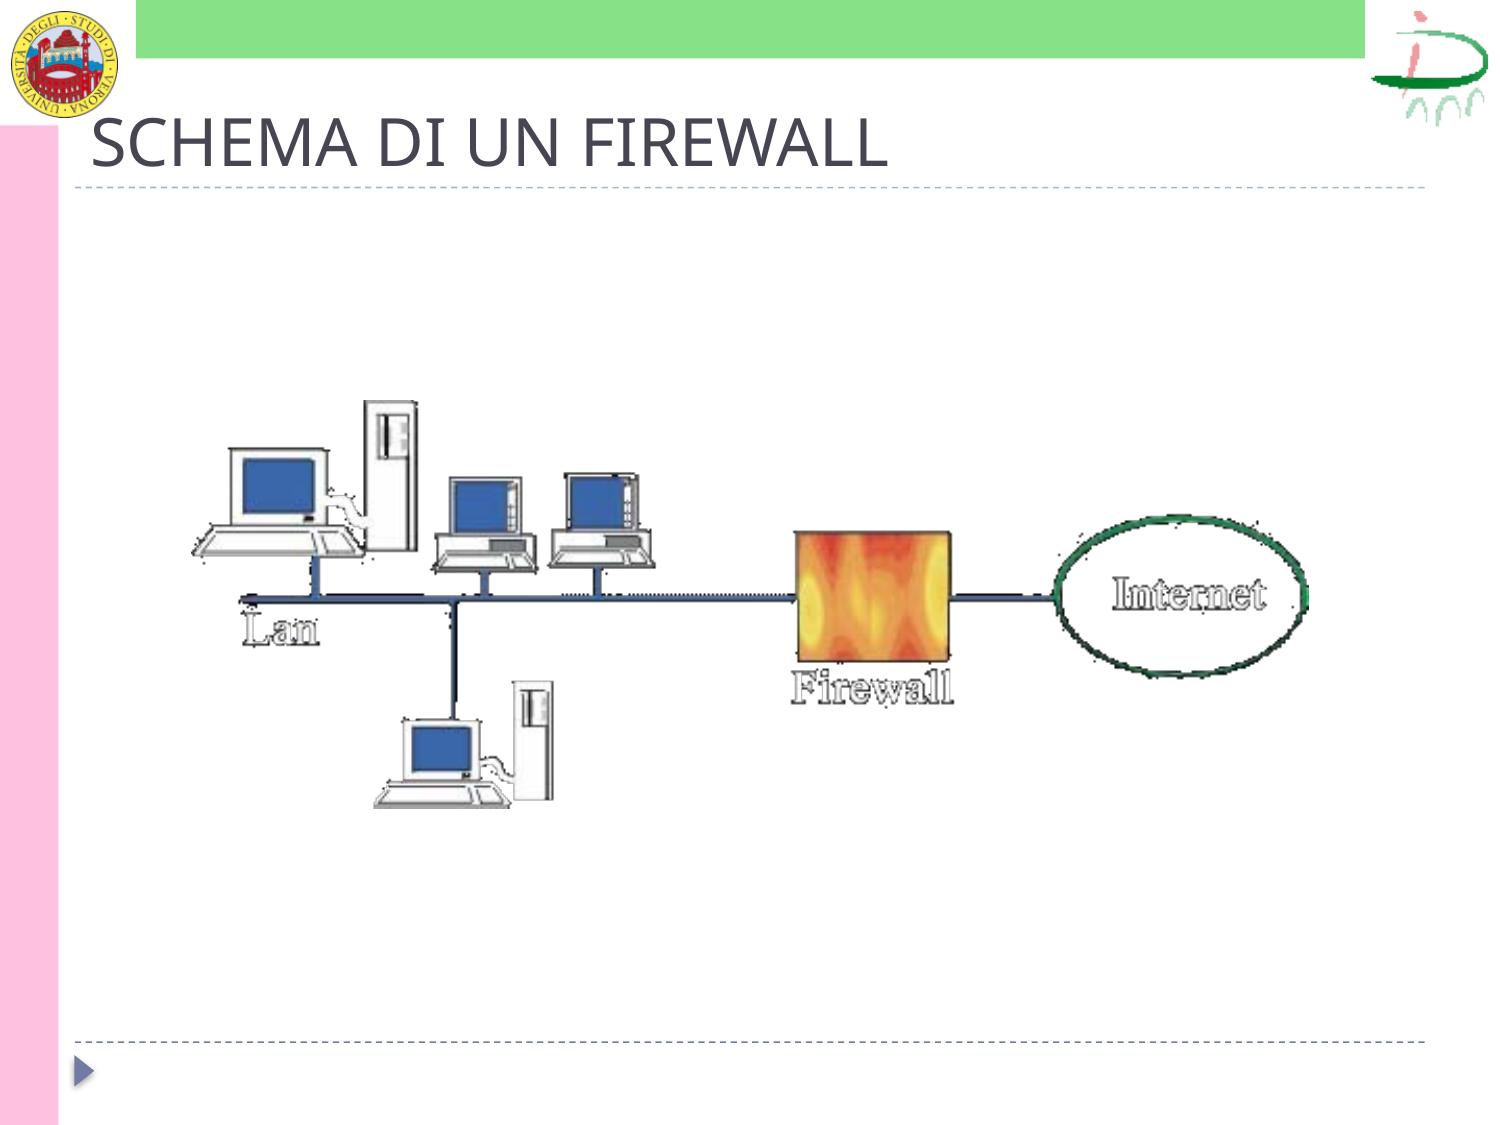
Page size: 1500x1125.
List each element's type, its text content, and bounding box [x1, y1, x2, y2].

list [191, 400, 1309, 810]
title SCHEMA DI UN FIREWALL [74, 81, 1426, 188]
picture [11, 11, 118, 118]
picture [1371, 11, 1489, 129]
